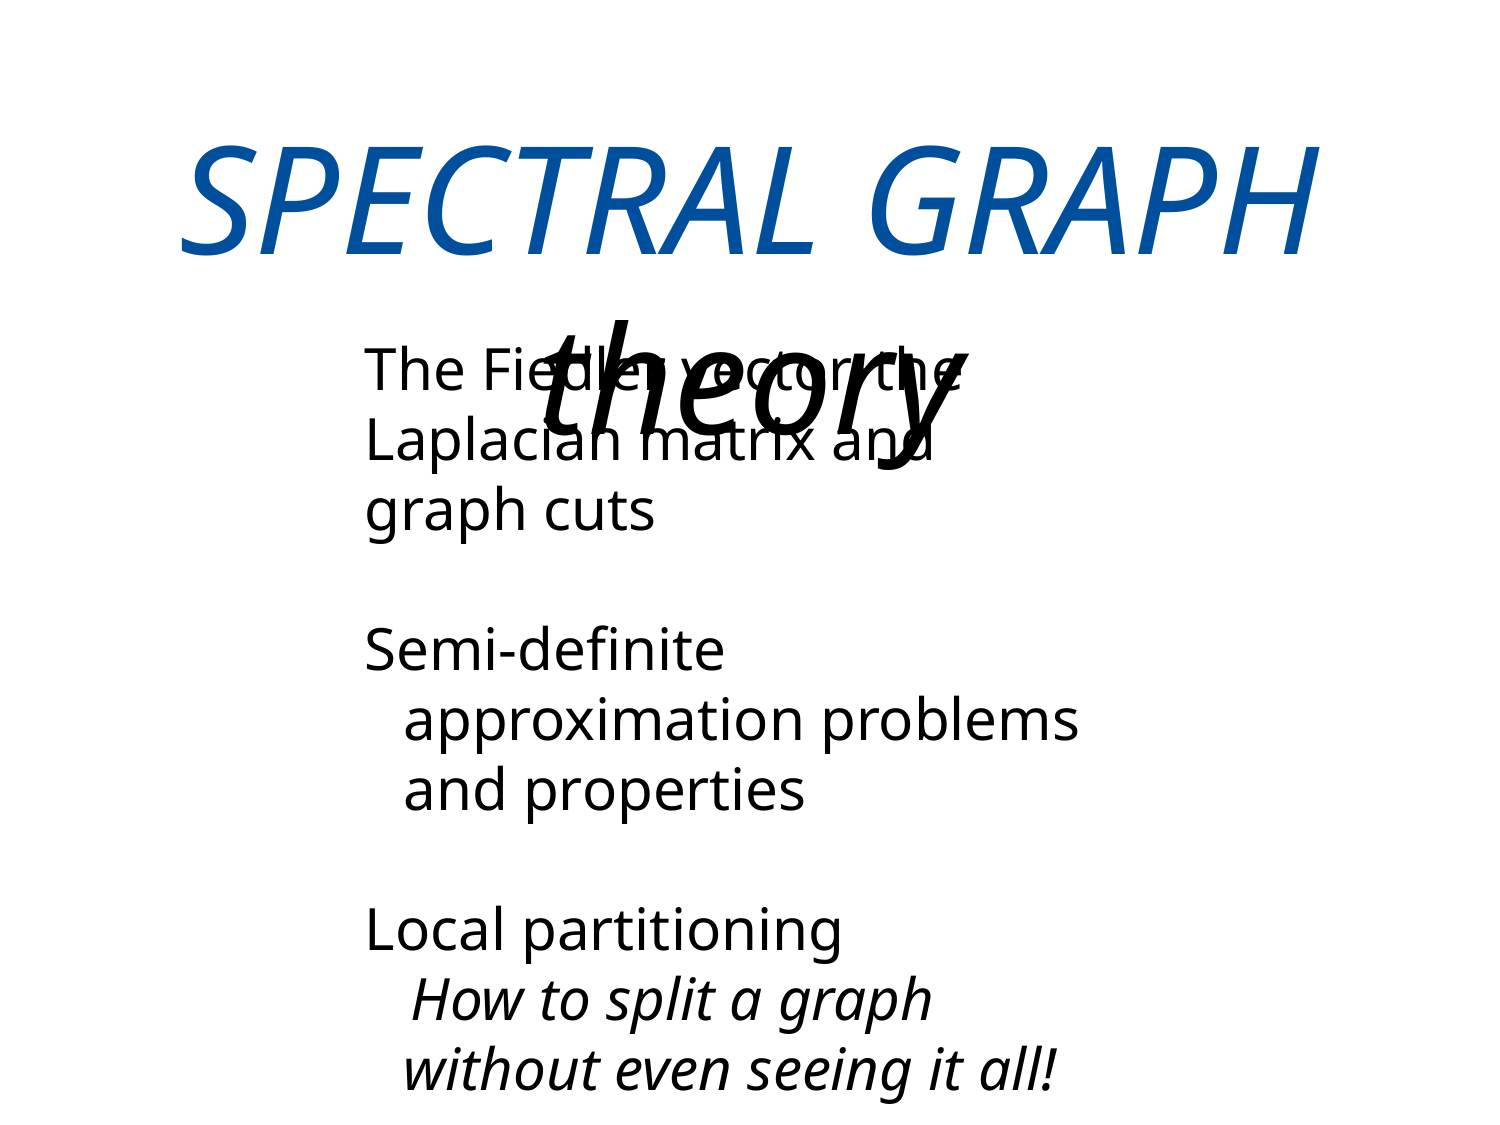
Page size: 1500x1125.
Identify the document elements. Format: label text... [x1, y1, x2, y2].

text_box The Fiedler vector, the Laplacian matrix and graph cuts Semi-definite approximation problems and properties Local partitioning How to split a graph without even seeing it all! [350, 472, 1150, 1110]
text_box SPECTRAL GRAPH theory [0, 96, 1500, 472]
